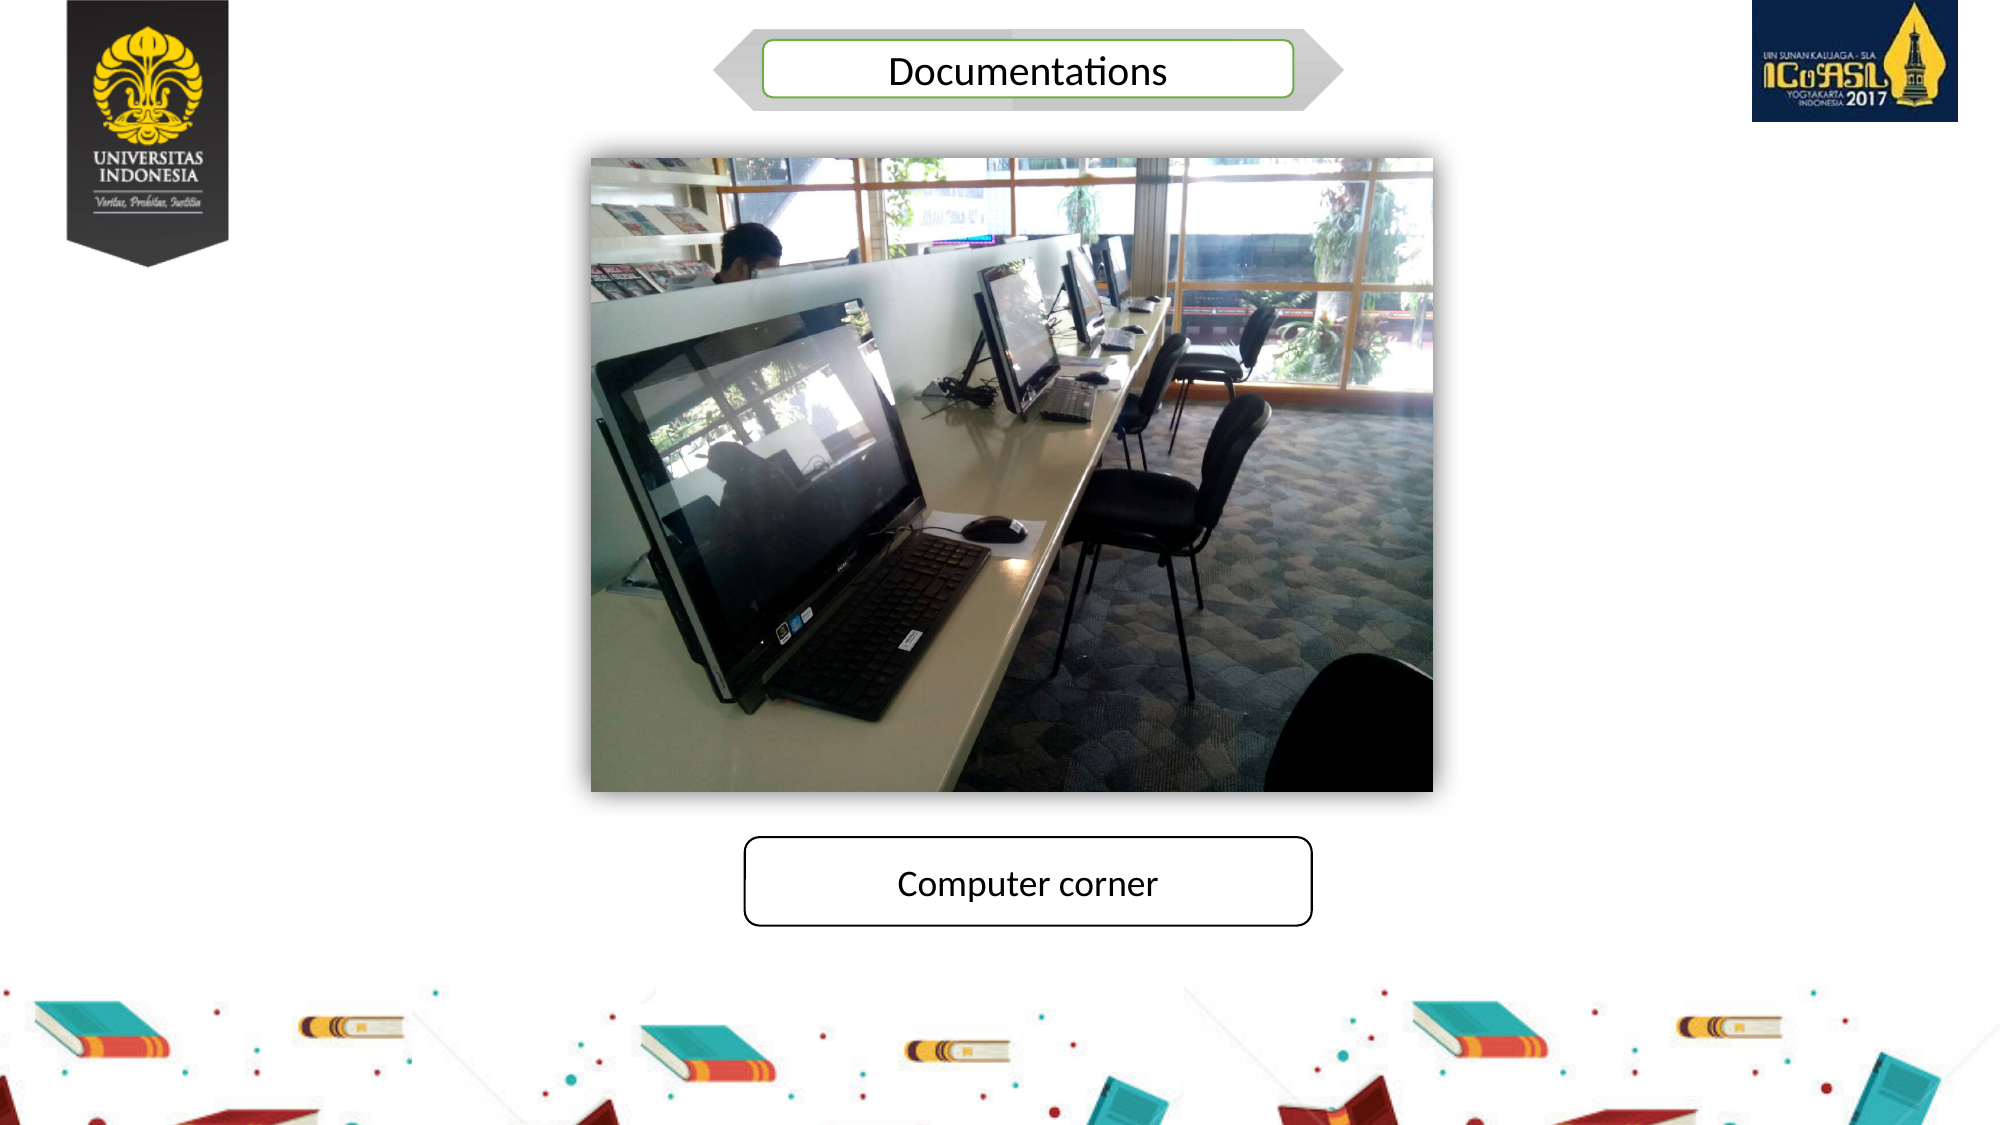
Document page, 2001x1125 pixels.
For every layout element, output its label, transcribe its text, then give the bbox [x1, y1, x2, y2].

picture [0, 980, 2000, 1125]
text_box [713, 29, 1344, 111]
text_box Computer corner [743, 836, 1313, 927]
picture [66, 0, 242, 287]
picture [1752, 0, 1958, 122]
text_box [246, 299, 1779, 833]
picture [591, 158, 1433, 792]
